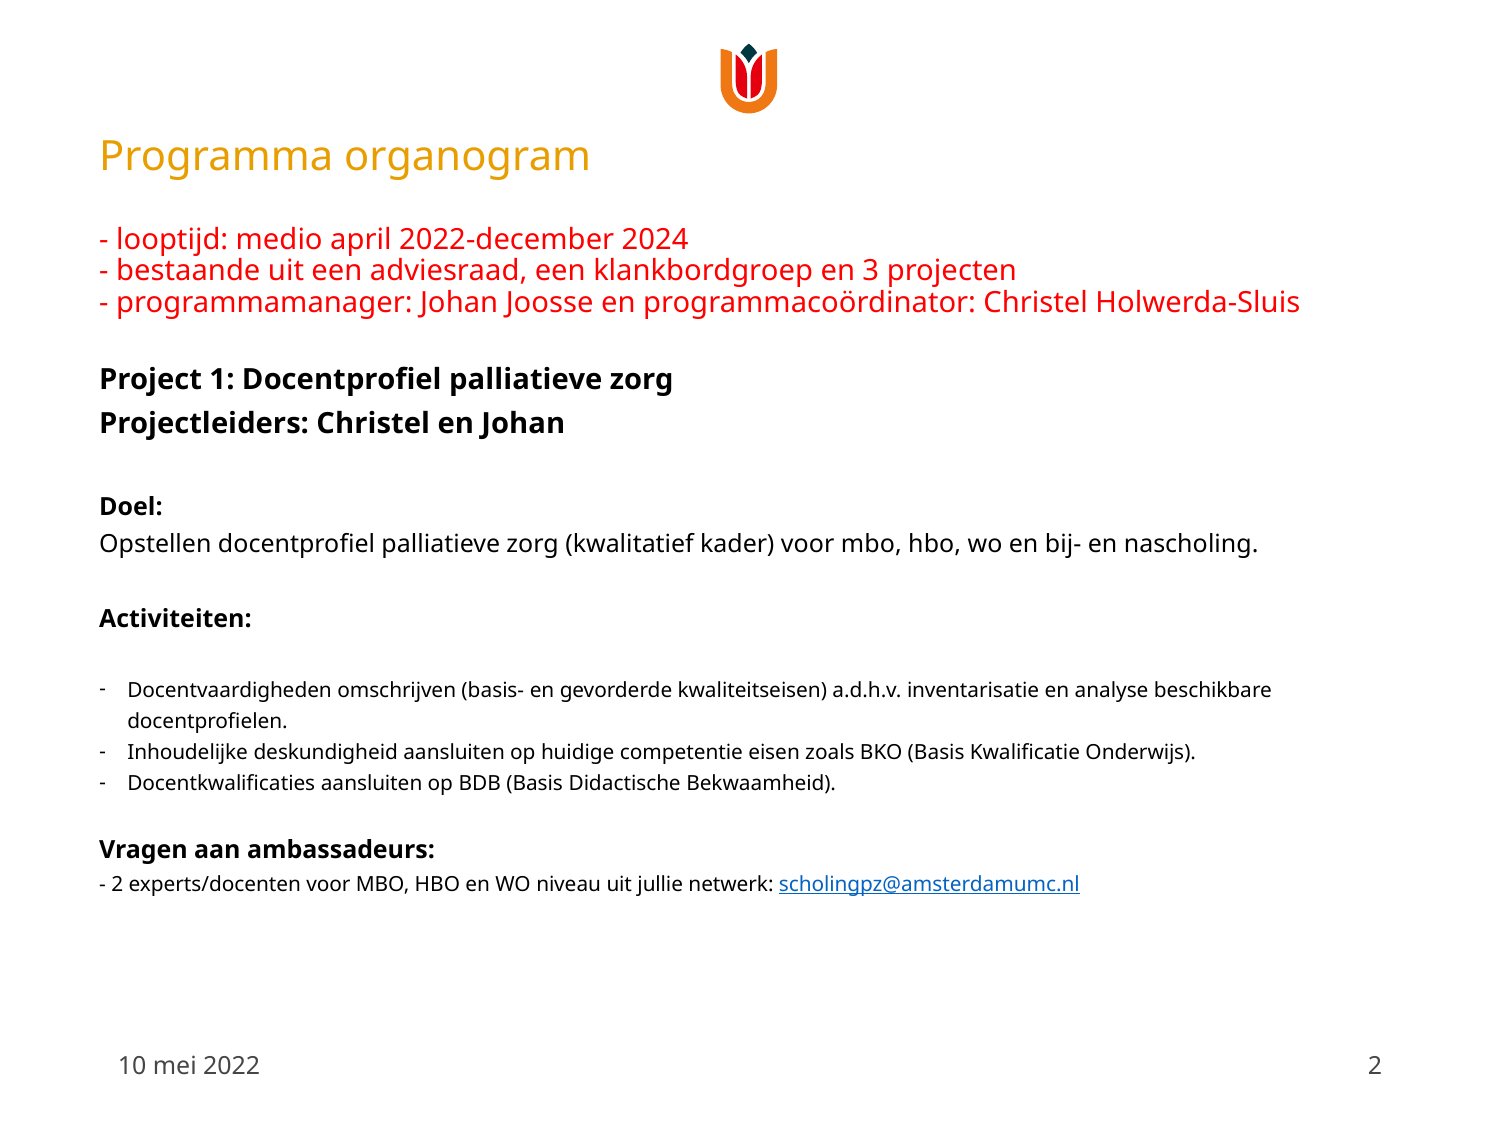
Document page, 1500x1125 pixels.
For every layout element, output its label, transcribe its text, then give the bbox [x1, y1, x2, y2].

list Project 1: Docentprofiel palliatieve zorg Projectleiders: Christel en Johan Doel: Opstellen docentprofiel palliatieve zorg (kwalitatief kader) voor mbo, hbo, wo en bij- en nascholing. Activiteiten: Docentvaardigheden omschrijven (basis- en gevorderde kwaliteitseisen) a.d.h.v. inventarisatie en analyse beschikbare docentprofielen. Inhoudelijke deskundigheid aansluiten op huidige competentie eisen zoals BKO (Basis Kwalificatie Onderwijs). Docentkwalificaties aansluiten op BDB (Basis Didactische Bekwaamheid). Vragen aan ambassadeurs: - 2 experts/docenten voor MBO, HBO en WO niveau uit jullie netwerk: scholingpz@amsterdamumc.nl [84, 344, 1449, 961]
title Programma organogram - looptijd: medio april 2022-december 2024 - bestaande uit een adviesraad, een klankbordgroep en 3 projecten - programmamanager: Johan Joosse en programmacoördinator: Christel Holwerda-Sluis [84, 126, 1409, 330]
slide_number 10 mei 2022 [103, 1042, 441, 1103]
slide_number 2 [1059, 1042, 1397, 1103]
